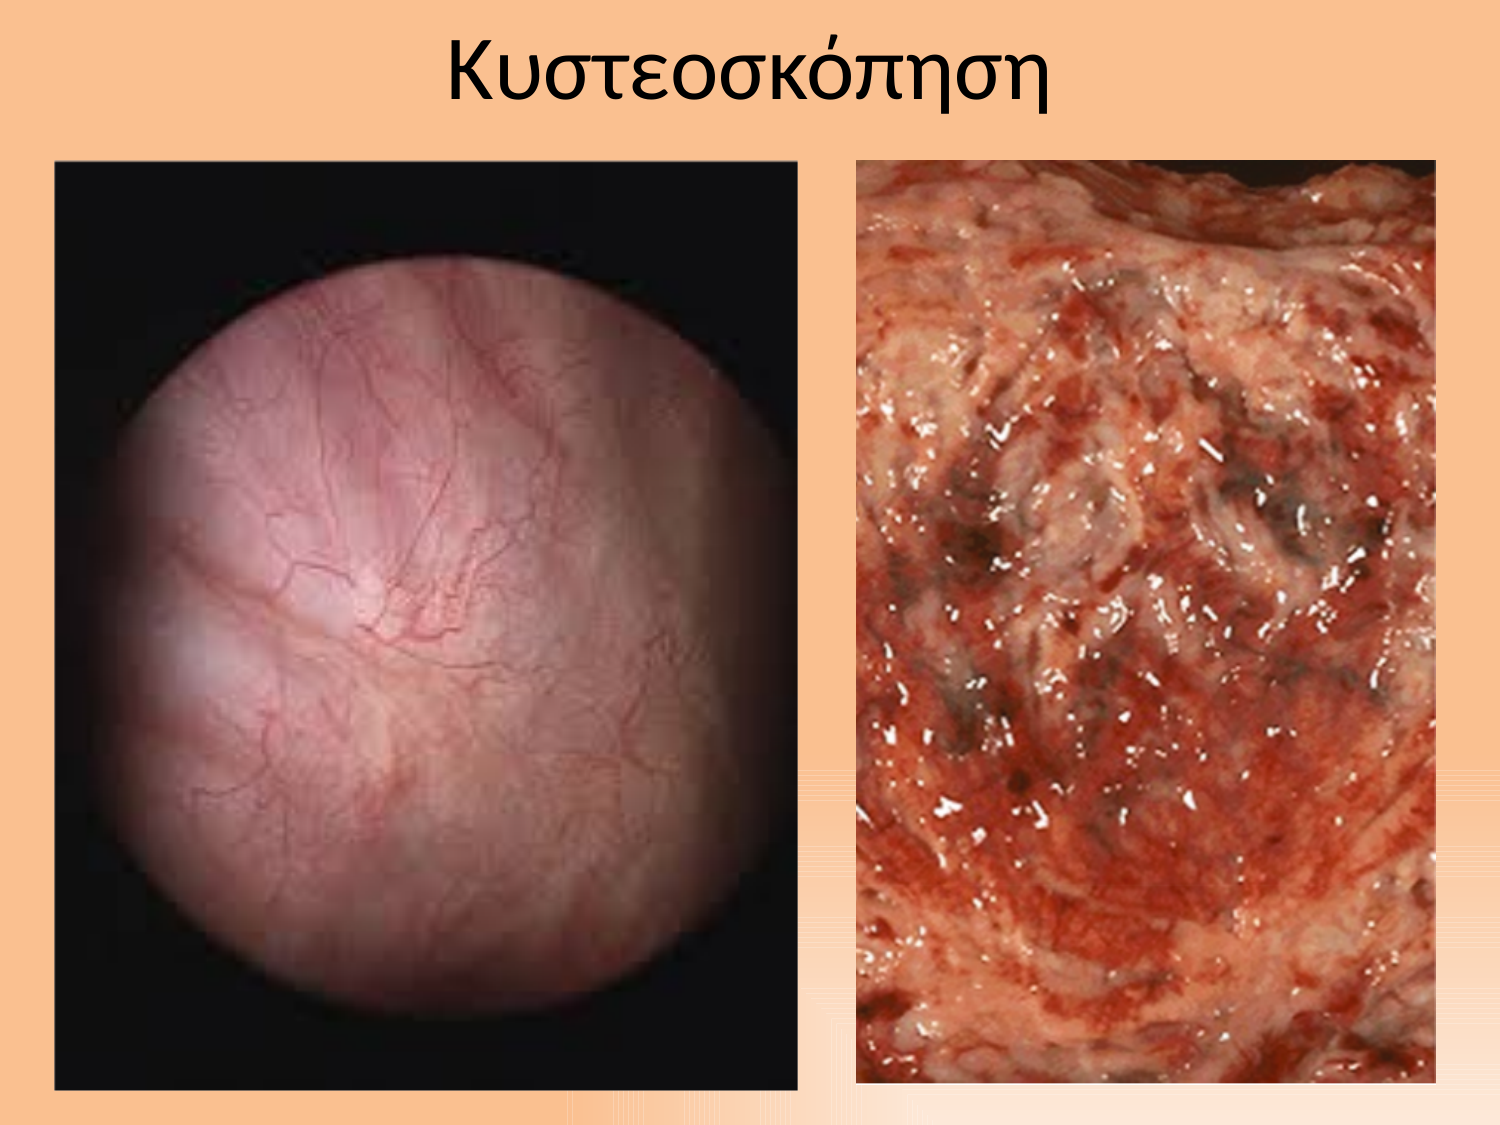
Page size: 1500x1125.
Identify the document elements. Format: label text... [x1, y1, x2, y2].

picture [0, 160, 1436, 1090]
title Κυστεοσκόπηση [75, 0, 1425, 126]
